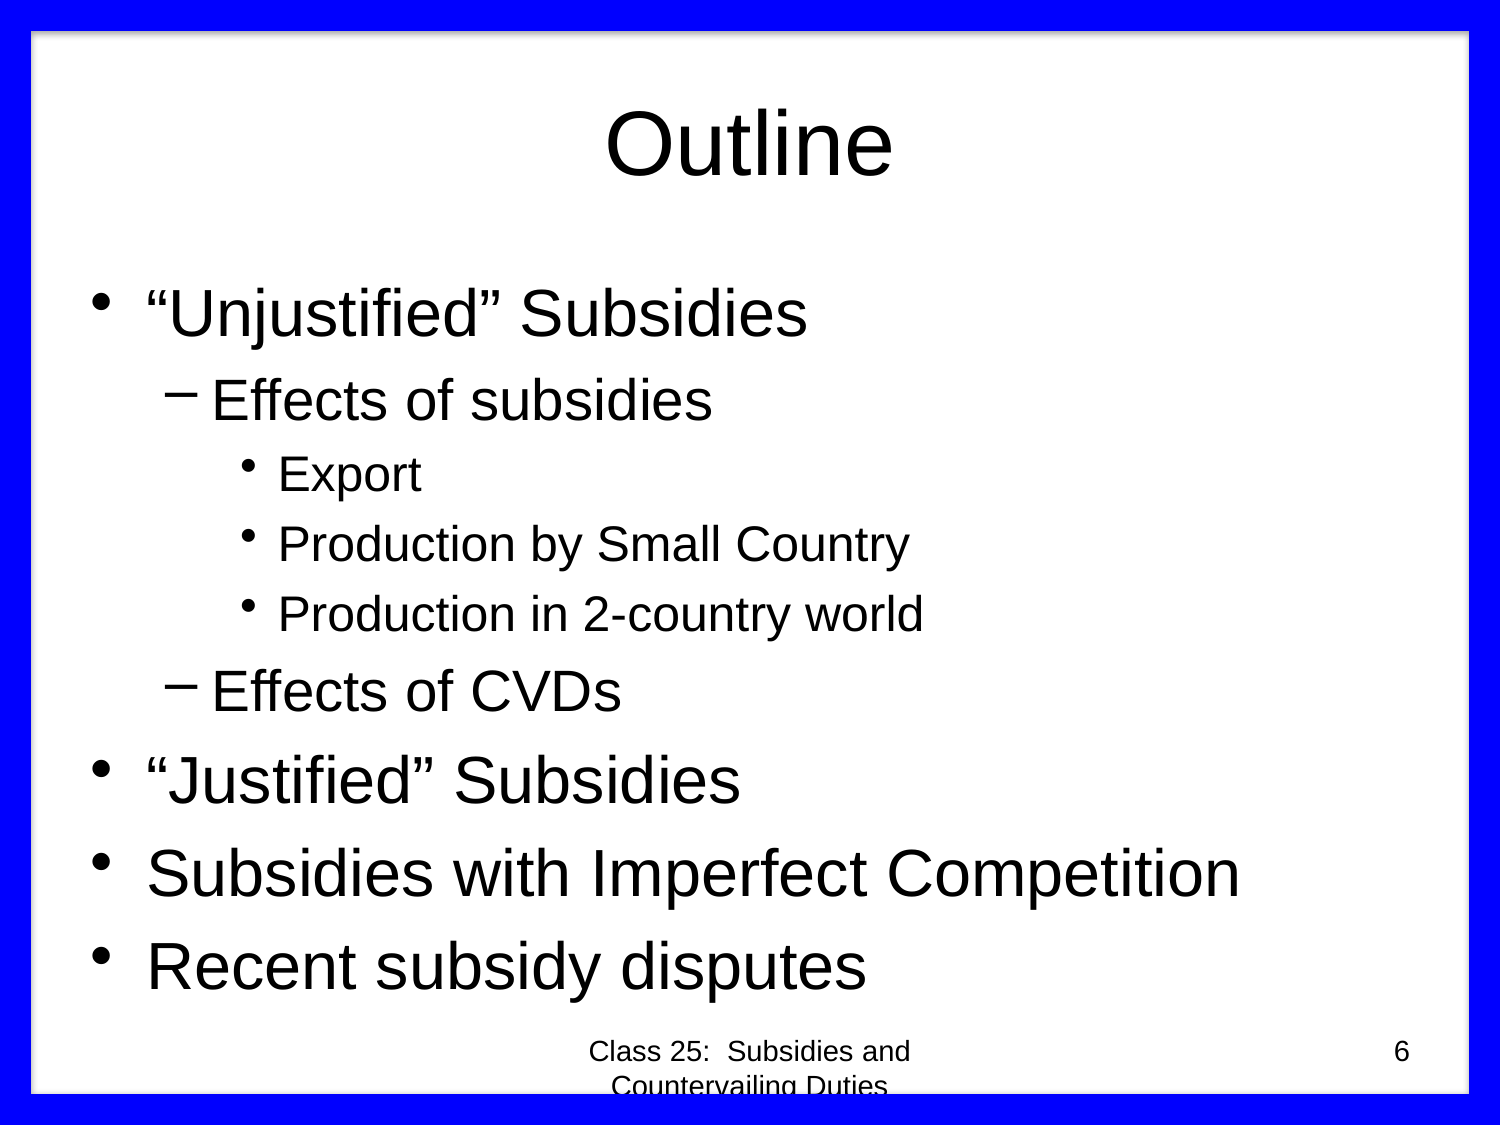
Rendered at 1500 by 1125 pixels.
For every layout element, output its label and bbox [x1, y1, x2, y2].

text_box [0, 0, 1500, 1125]
